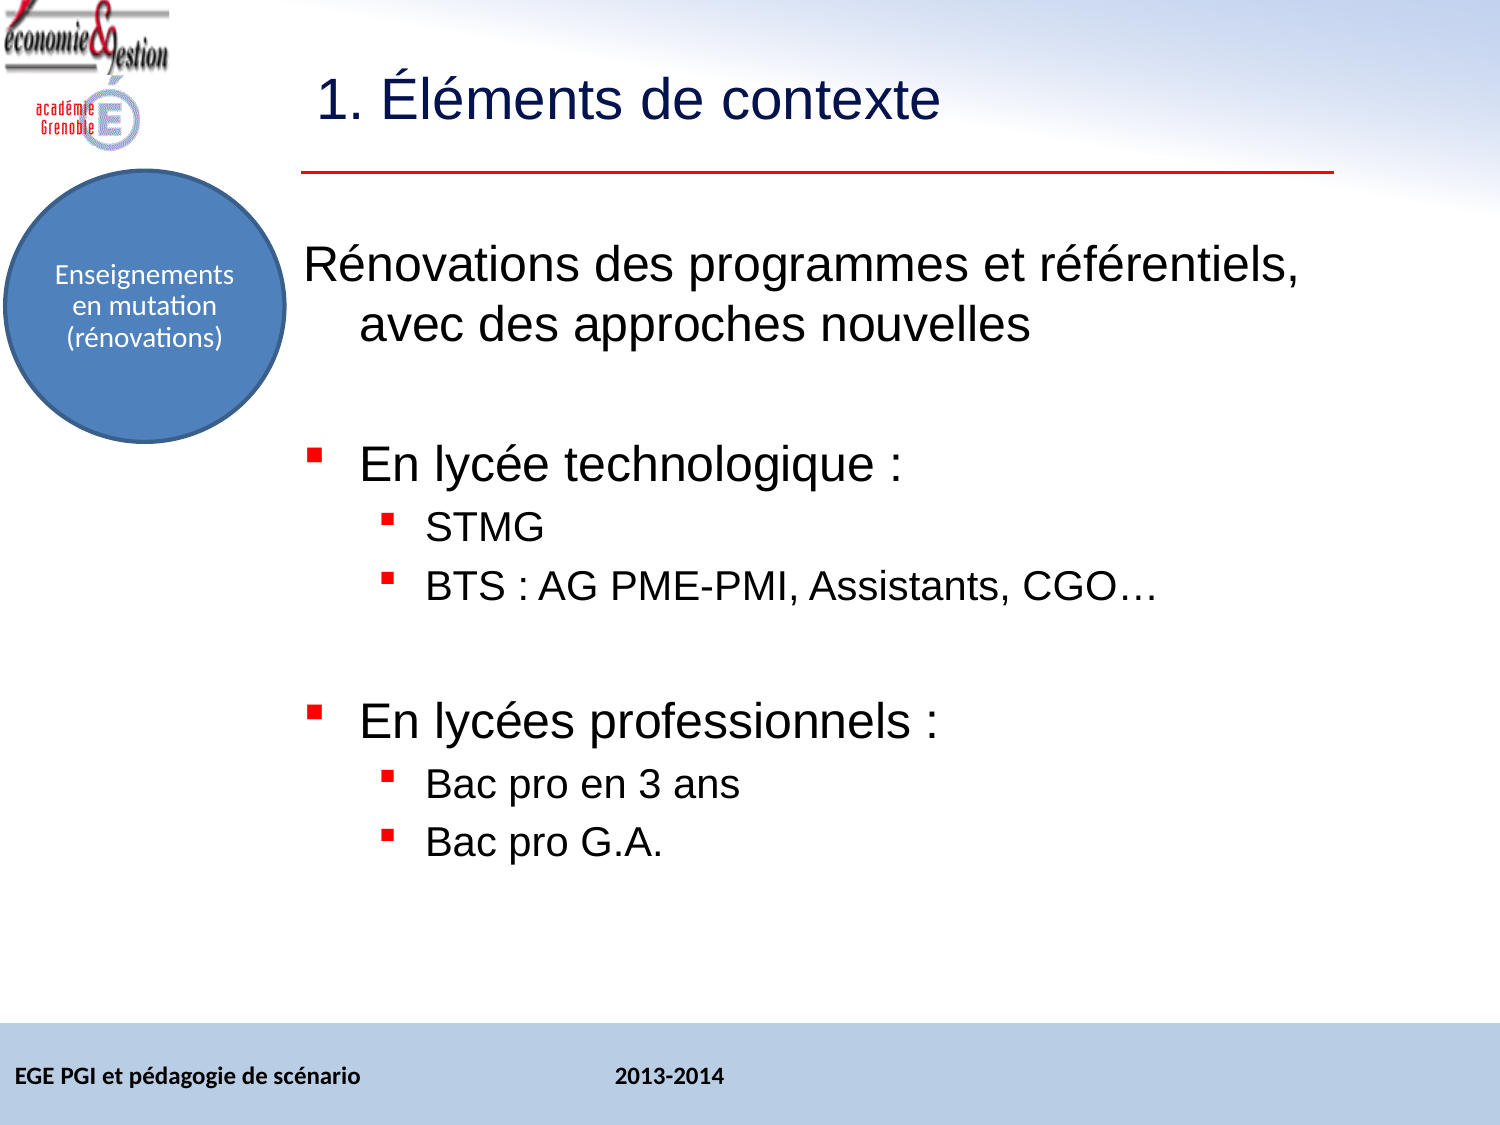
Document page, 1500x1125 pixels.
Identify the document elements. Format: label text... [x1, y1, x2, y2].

picture [0, 0, 174, 153]
list Rénovations des programmes et référentiels, avec des approches nouvelles En lycée technologique : STMG BTS : AG PME-PMI, Assistants, CGO… En lycées professionnels : Bac pro en 3 ans Bac pro G.A. [288, 224, 1341, 1005]
title 1. Éléments de contexte [301, 30, 1329, 161]
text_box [4, 170, 285, 443]
